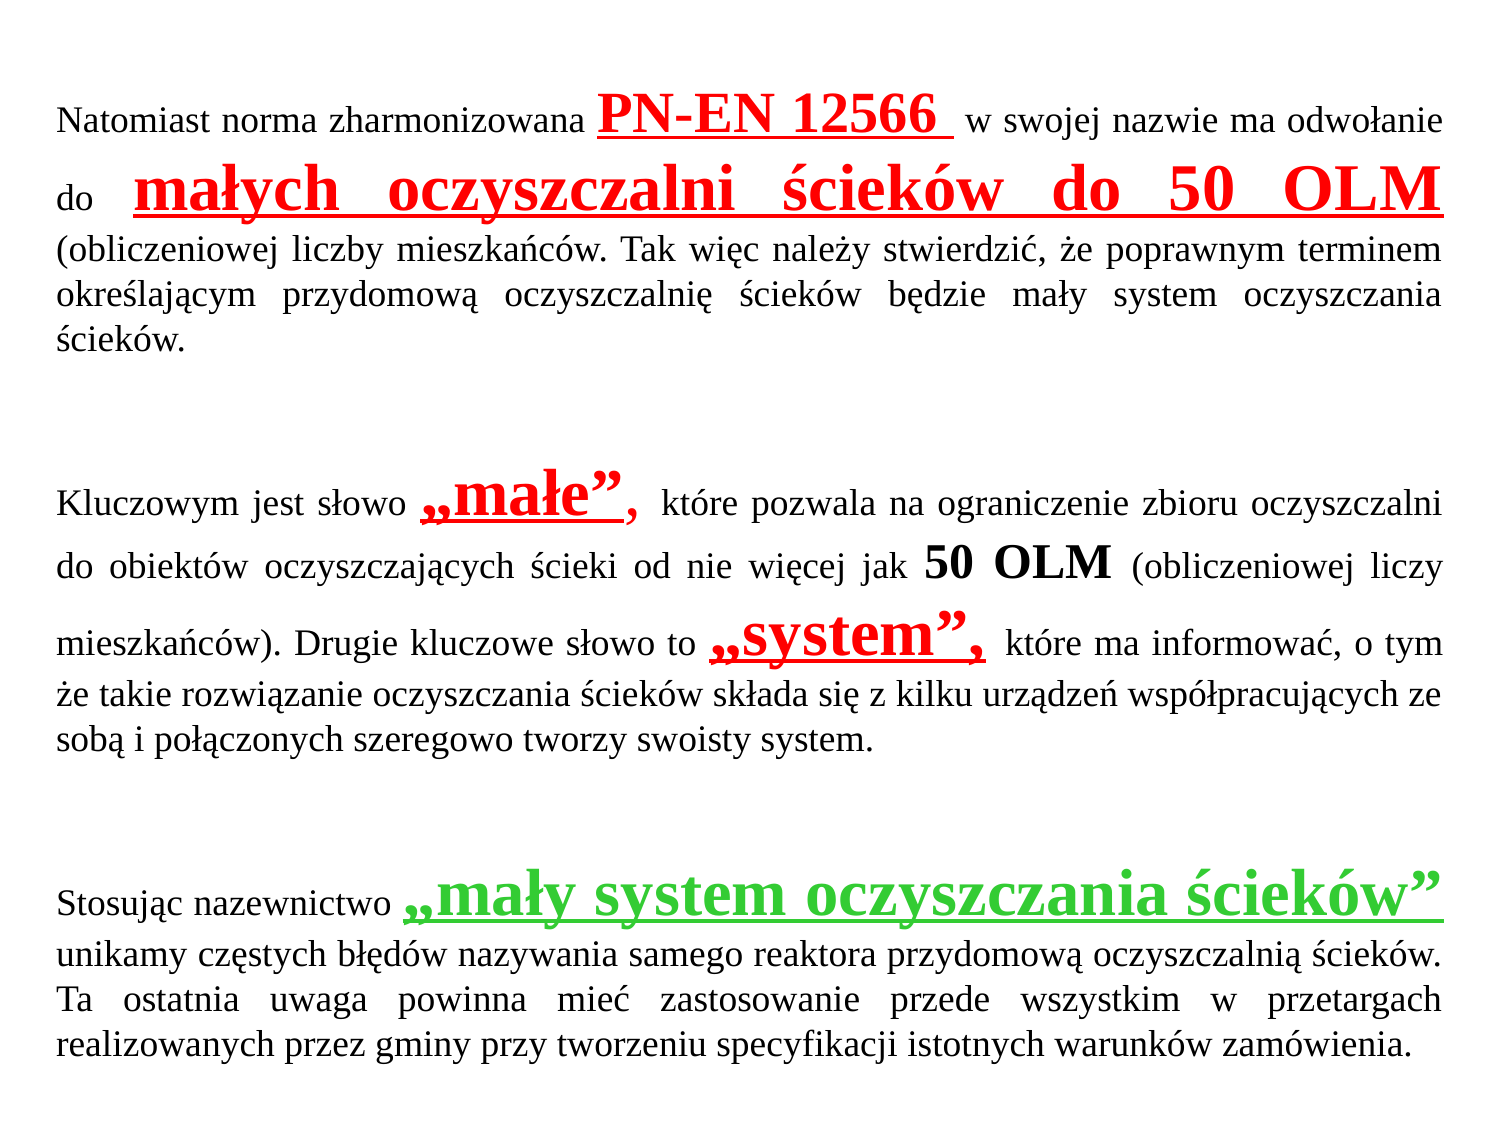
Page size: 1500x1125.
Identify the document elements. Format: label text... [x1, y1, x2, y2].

text_box Natomiast norma zharmonizowana PN-EN 12566 w swojej nazwie ma odwołanie do małych oczyszczalni ścieków do 50 OLM (obliczeniowej liczby mieszkańców. Tak więc należy stwierdzić, że poprawnym terminem określającym przydomową oczyszczalnię ścieków będzie mały system oczyszczania ścieków. Kluczowym jest słowo „małe”, które pozwala na ograniczenie zbioru oczyszczalni do obiektów oczyszczających ścieki od nie więcej jak 50 OLM (obliczeniowej liczy mieszkańców). Drugie kluczowe słowo to „system”, które ma informować, o tym że takie rozwiązanie oczyszczania ścieków składa się z kilku urządzeń współpracujących ze sobą i połączonych szeregowo tworzy swoisty system. Stosując nazewnictwo „mały system oczyszczania ścieków” unikamy częstych błędów nazywania samego reaktora przydomową oczyszczalnią ścieków. Ta ostatnia uwaga powinna mieć zastosowanie przede wszystkim w przetargach realizowanych przez gminy przy tworzeniu specyfikacji istotnych warunków zamówienia. [41, 66, 1459, 1071]
